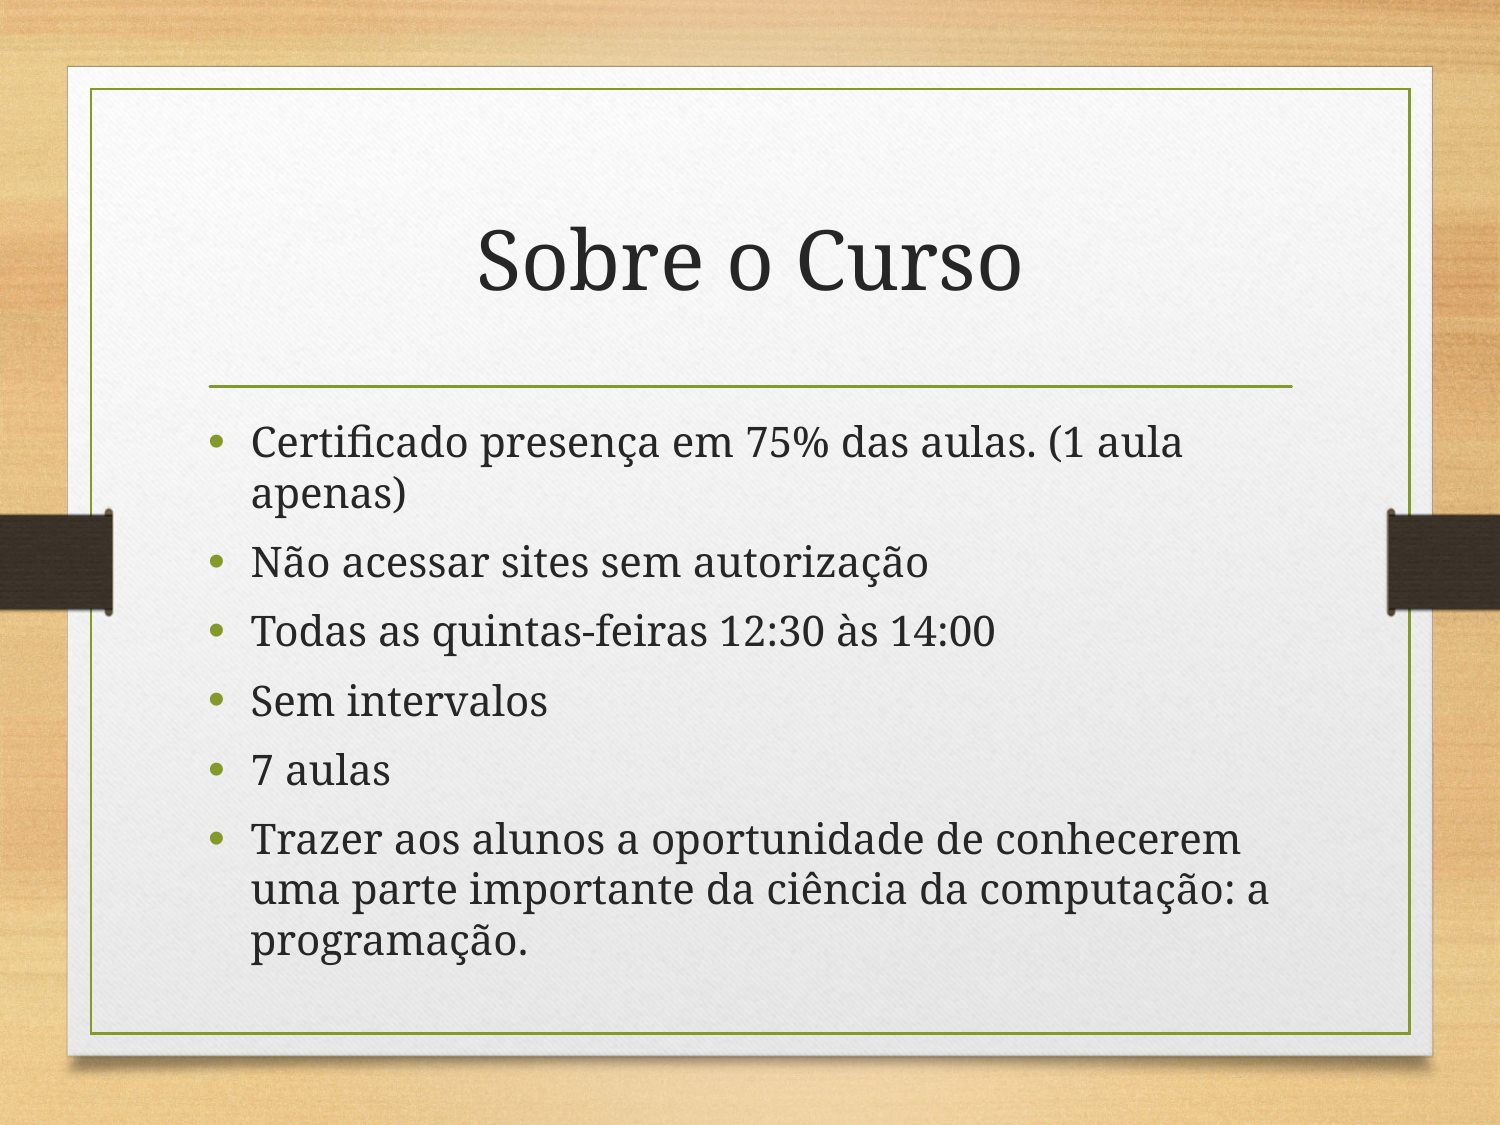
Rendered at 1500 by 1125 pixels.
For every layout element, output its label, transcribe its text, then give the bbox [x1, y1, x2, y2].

list Certificado presença em 75% das aulas. (1 aula apenas) Não acessar sites sem autorização Todas as quintas-feiras 12:30 às 14:00 Sem intervalos 7 aulas Trazer aos alunos a oportunidade de conhecerem uma parte importante da ciência da computação: a programação. [193, 408, 1309, 974]
title Sobre o Curso [193, 150, 1309, 365]
picture [0, 0, 1500, 1125]
